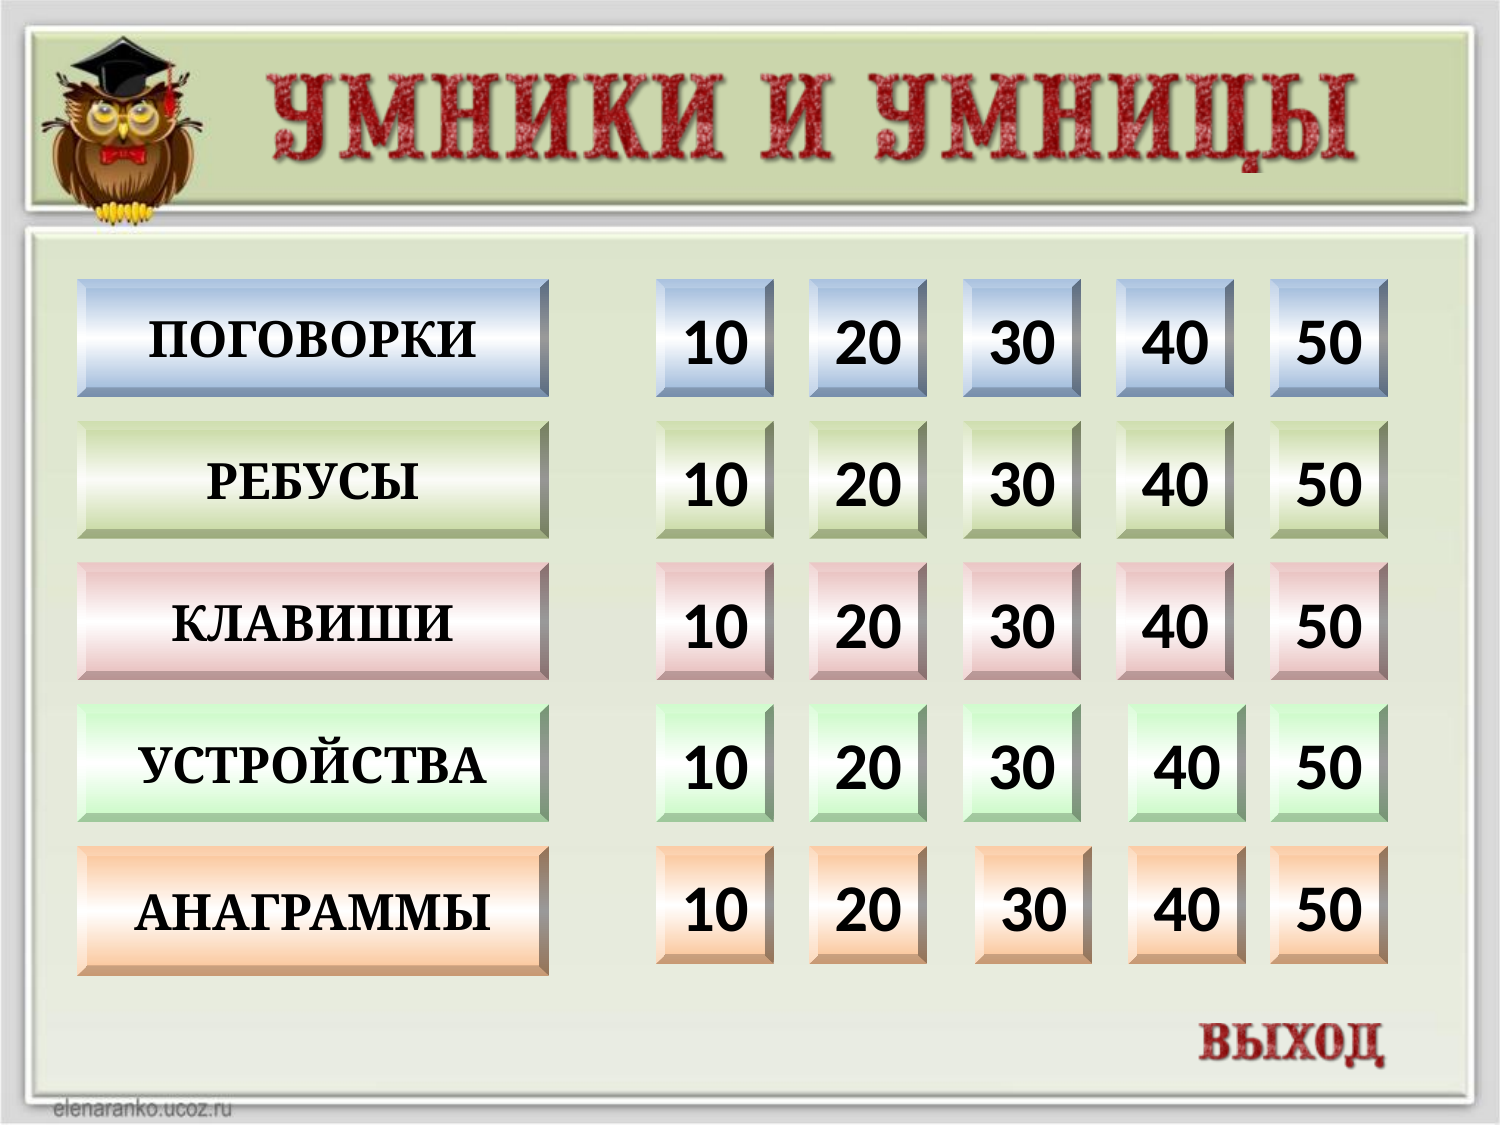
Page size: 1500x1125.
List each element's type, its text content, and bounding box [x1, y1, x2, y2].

text_box 40 [1116, 562, 1235, 681]
text_box 30 [962, 278, 1081, 397]
text_box 40 [1128, 704, 1247, 823]
text_box 40 [1116, 420, 1235, 539]
text_box 30 [974, 845, 1093, 964]
text_box 50 [1269, 278, 1388, 397]
text_box 50 [1269, 420, 1388, 539]
text_box 10 [655, 420, 774, 539]
text_box 10 [655, 562, 774, 681]
text_box 20 [809, 845, 928, 964]
picture [0, 0, 1500, 1125]
text_box 20 [809, 278, 928, 397]
text_box 10 [655, 278, 774, 397]
text_box 40 [1116, 278, 1235, 397]
text_box 40 [1128, 845, 1247, 964]
text_box Анаграммы [76, 845, 550, 976]
text_box Клавиши [76, 562, 550, 681]
text_box 30 [962, 420, 1081, 539]
text_box 20 [809, 562, 928, 681]
text_box Поговорки [76, 278, 550, 397]
text_box 50 [1269, 845, 1388, 964]
text_box Ребусы [76, 420, 550, 539]
text_box 20 [809, 704, 928, 823]
text_box 30 [962, 562, 1081, 681]
text_box 10 [655, 845, 774, 964]
text_box 20 [809, 420, 928, 539]
text_box 50 [1269, 562, 1388, 681]
text_box Устройства [76, 704, 550, 823]
text_box 30 [962, 704, 1081, 823]
text_box 50 [1269, 704, 1388, 823]
text_box 10 [655, 704, 774, 823]
